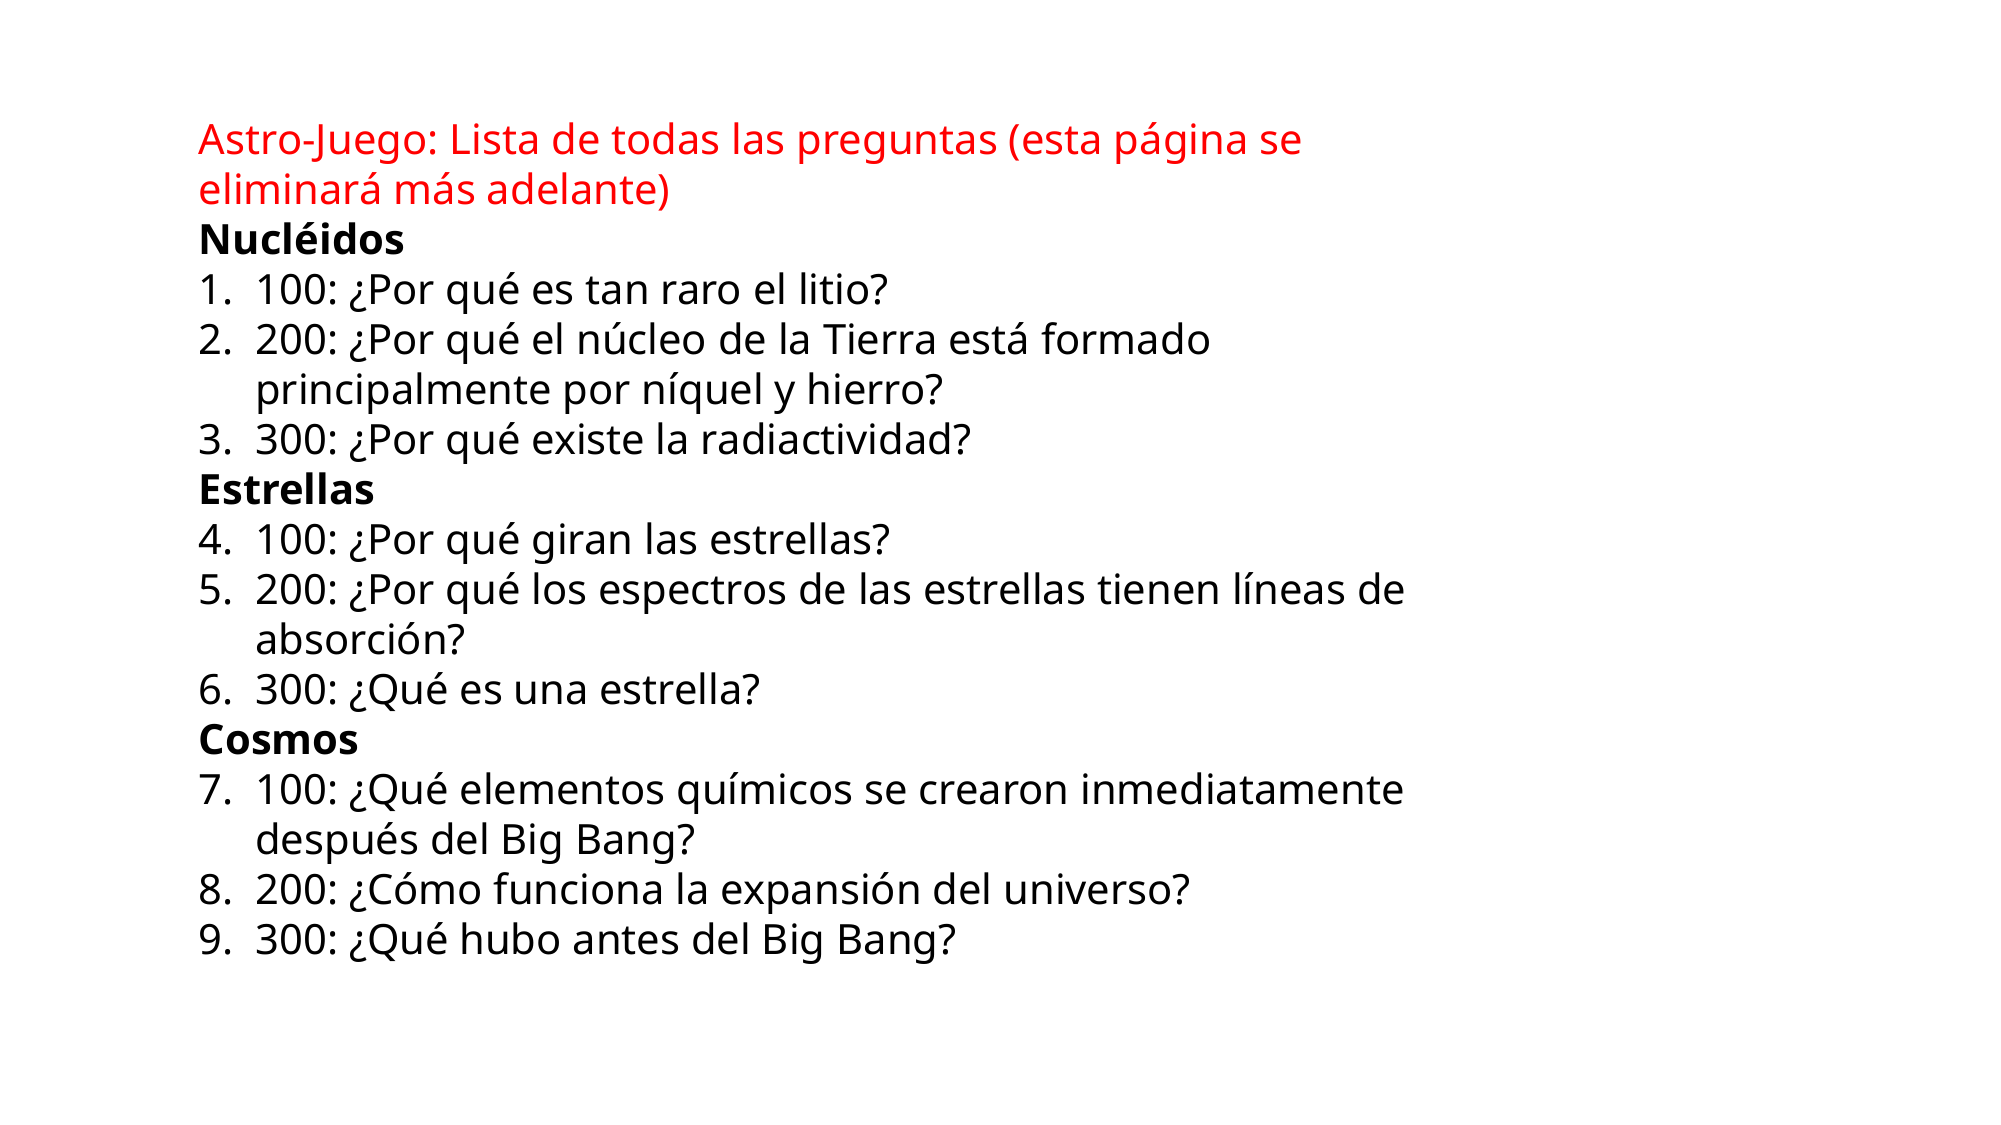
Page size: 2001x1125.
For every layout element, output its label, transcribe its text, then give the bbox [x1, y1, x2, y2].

text_box Astro-Juego: Lista de todas las preguntas (esta página se eliminará más adelante) Nucléidos 100: ¿Por qué es tan raro el litio? 200: ¿Por qué el núcleo de la Tierra está formado principalmente por níquel y hierro? 300: ¿Por qué existe la radiactividad? Estrellas 100: ¿Por qué giran las estrellas? 200: ¿Por qué los espectros de las estrellas tienen líneas de absorción? 300: ¿Qué es una estrella? Cosmos 100: ¿Qué elementos químicos se crearon inmediatamente después del Big Bang? 200: ¿Cómo funciona la expansión del universo? 300: ¿Qué hubo antes del Big Bang? [184, 105, 1460, 1021]
